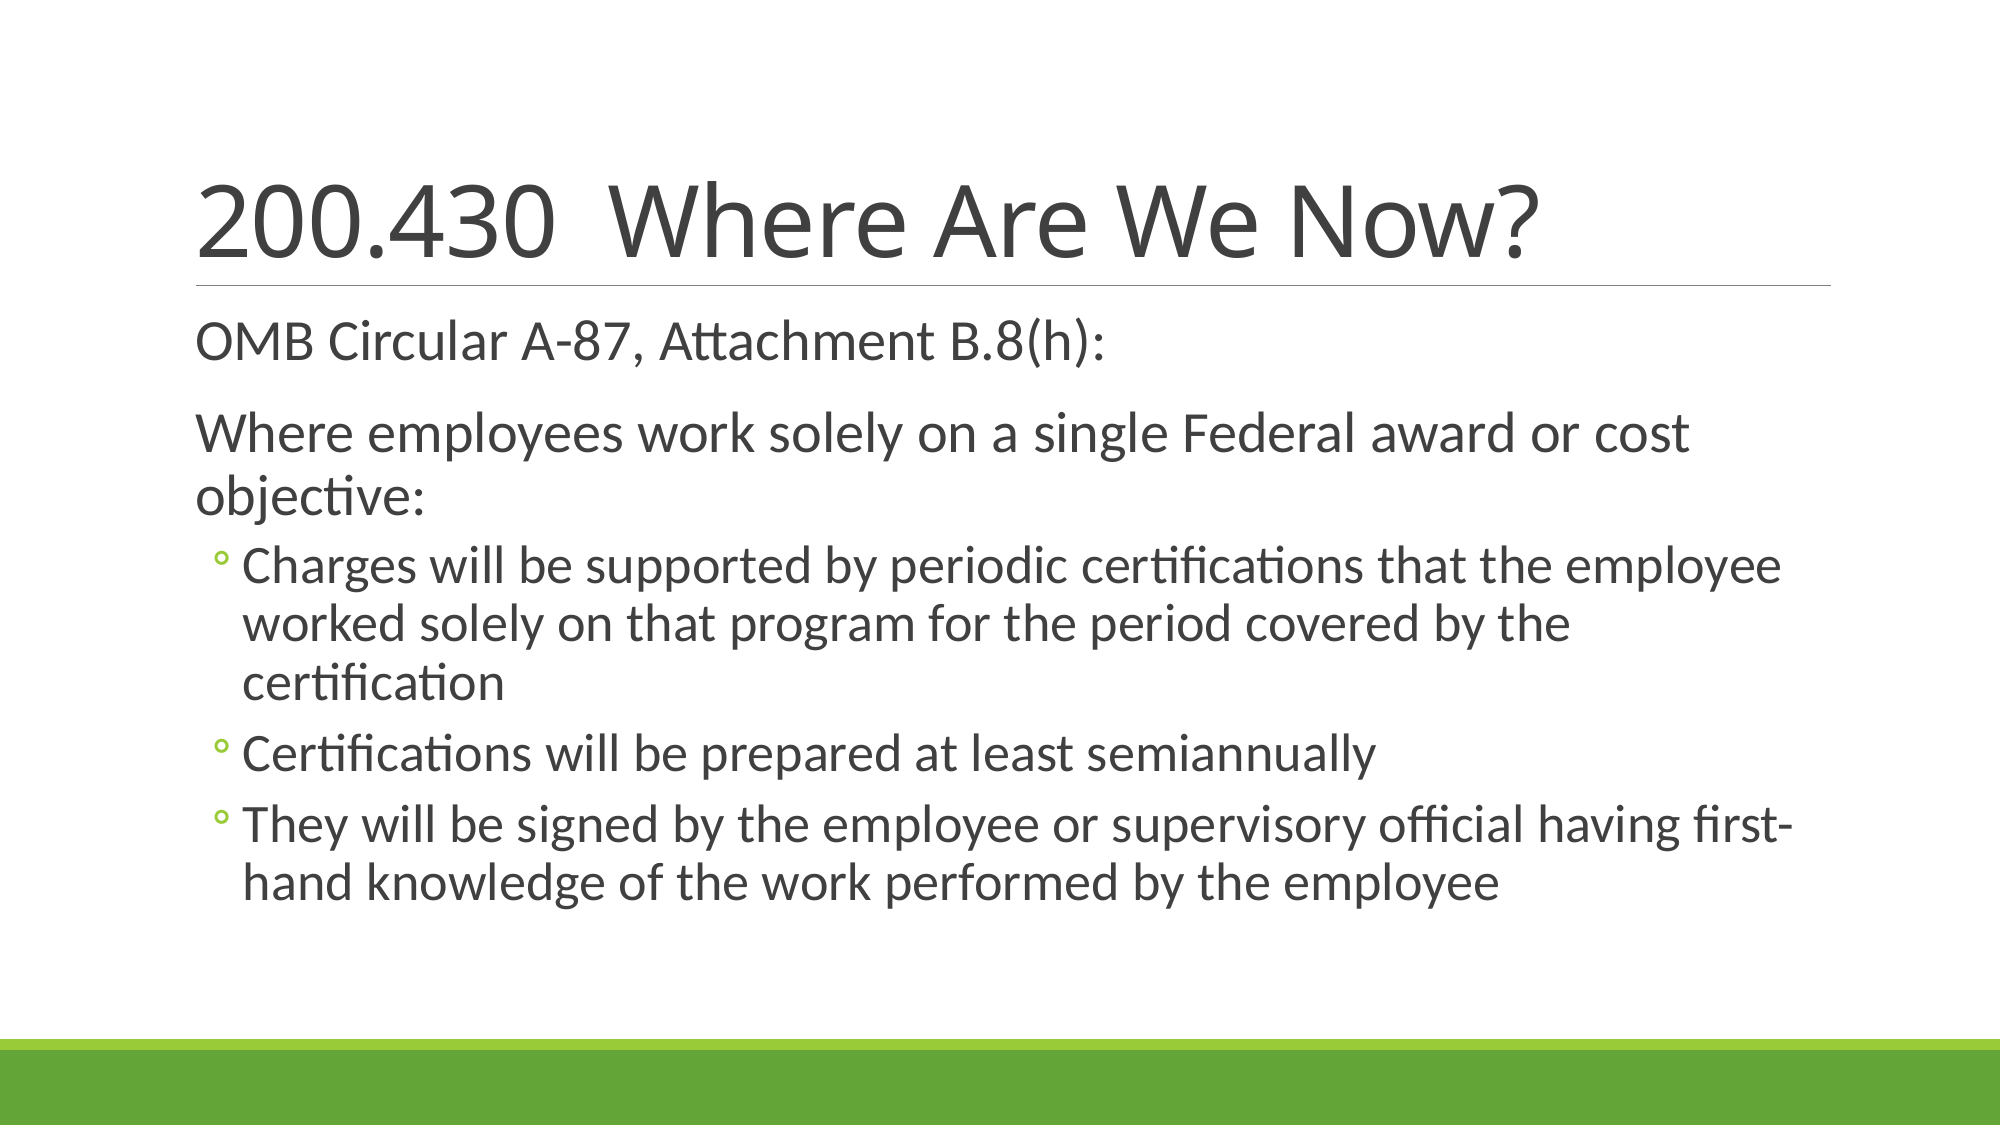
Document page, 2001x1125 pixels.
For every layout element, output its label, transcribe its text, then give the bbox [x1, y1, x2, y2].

list OMB Circular A-87, Attachment B.8(h): Where employees work solely on a single Federal award or cost objective: Charges will be supported by periodic certifications that the employee worked solely on that program for the period covered by the certification Certifications will be prepared at least semiannually They will be signed by the employee or supervisory official having first-hand knowledge of the work performed by the employee [180, 302, 1830, 963]
title 200.430 Where Are We Now? [180, 47, 1830, 285]
